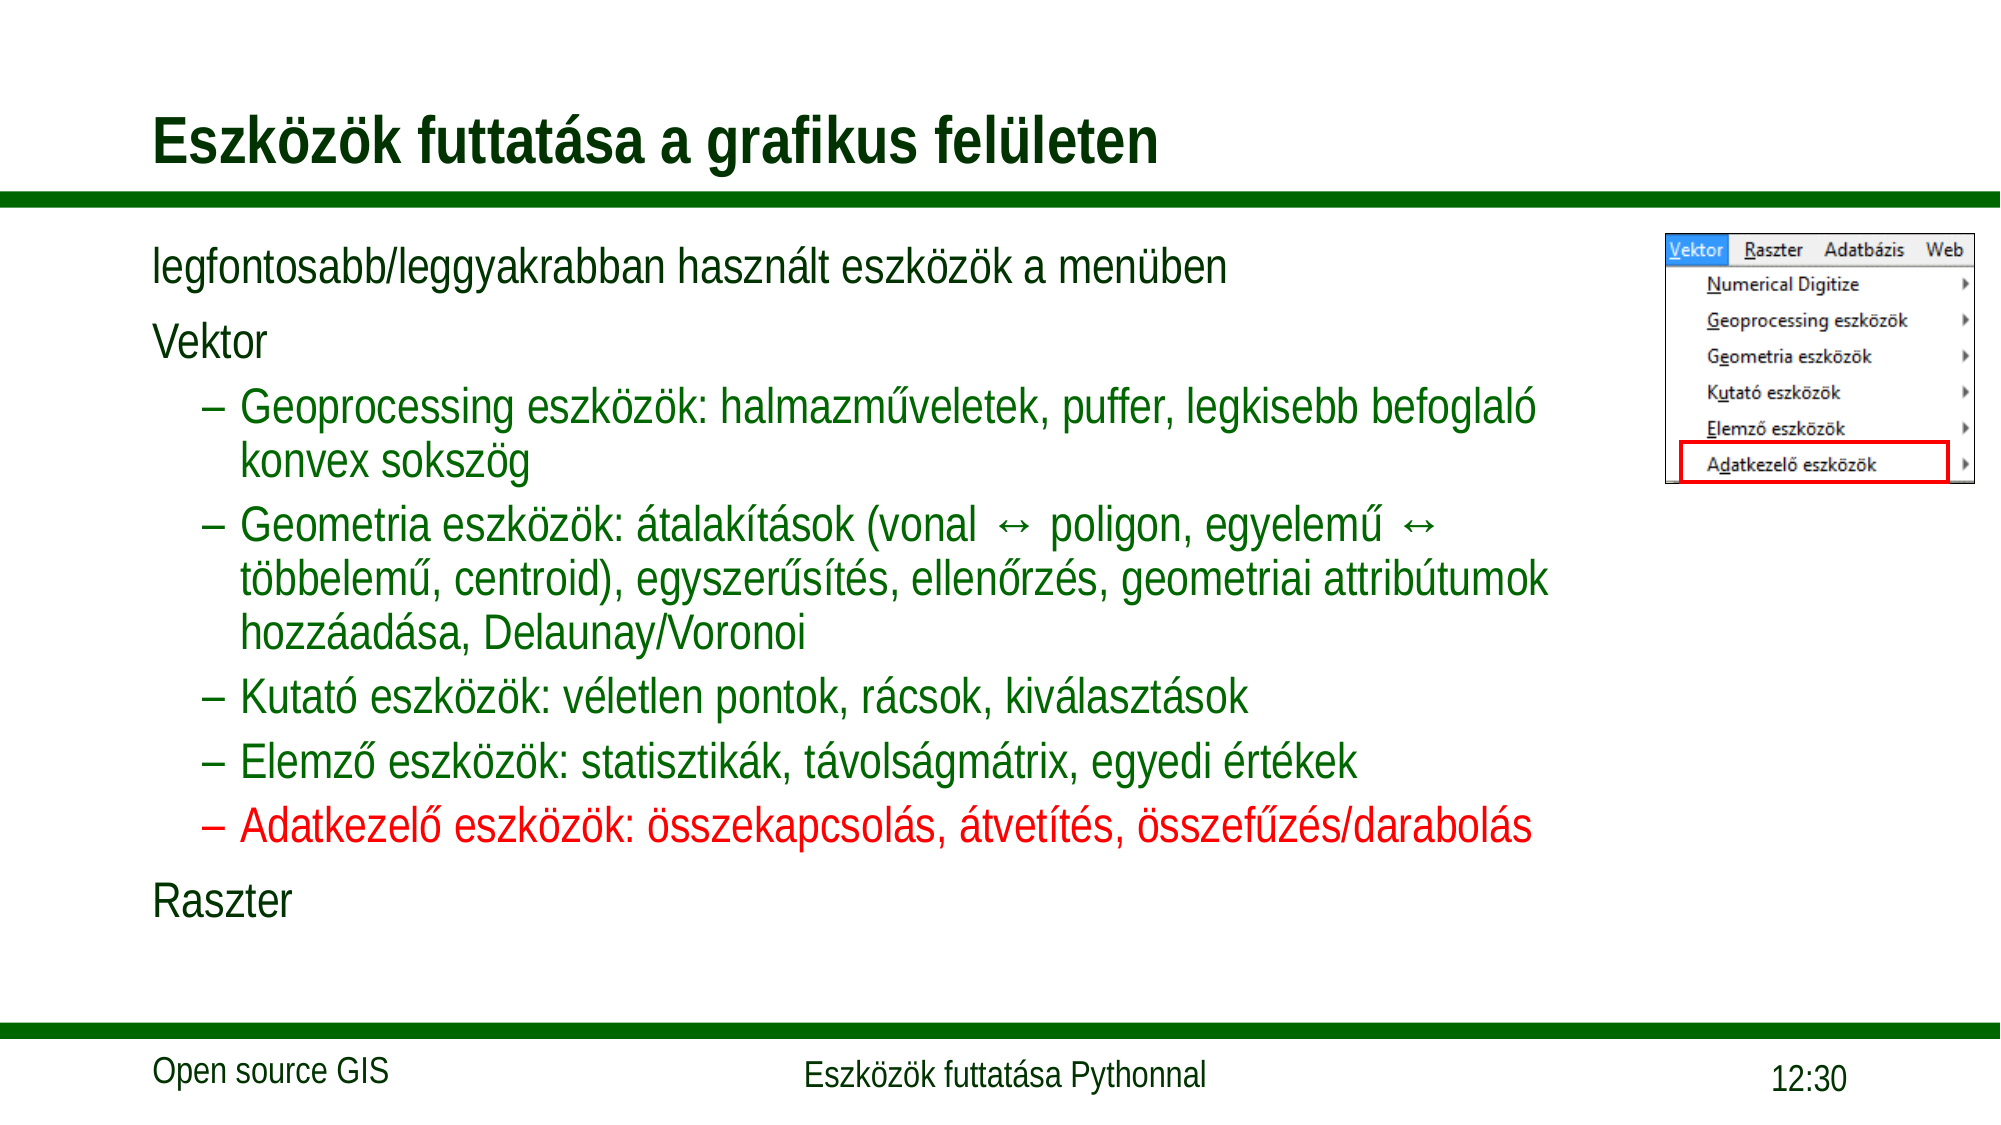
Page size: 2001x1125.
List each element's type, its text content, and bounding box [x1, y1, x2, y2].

picture [1665, 233, 1976, 484]
list legfontosabb/leggyakrabban használt eszközök a menüben Vektor Geoprocessing eszközök: halmazműveletek, puffer, legkisebb befoglaló konvex sokszög Geometria eszközök: átalakítások (vonal ↔ poligon, egyelemű ↔ többelemű, centroid), egyszerűsítés, ellenőrzés, geometriai attribútumok hozzáadása, Delaunay/Voronoi Kutató eszközök: véletlen pontok, rácsok, kiválasztások Elemző eszközök: statisztikák, távolságmátrix, egyedi értékek Adatkezelő eszközök: összekapcsolás, átvetítés, összefűzés/darabolás Raszter [137, 233, 1666, 1014]
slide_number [1390, 1046, 1863, 1106]
title Eszközök futtatása a grafikus felületen [137, 28, 1863, 186]
